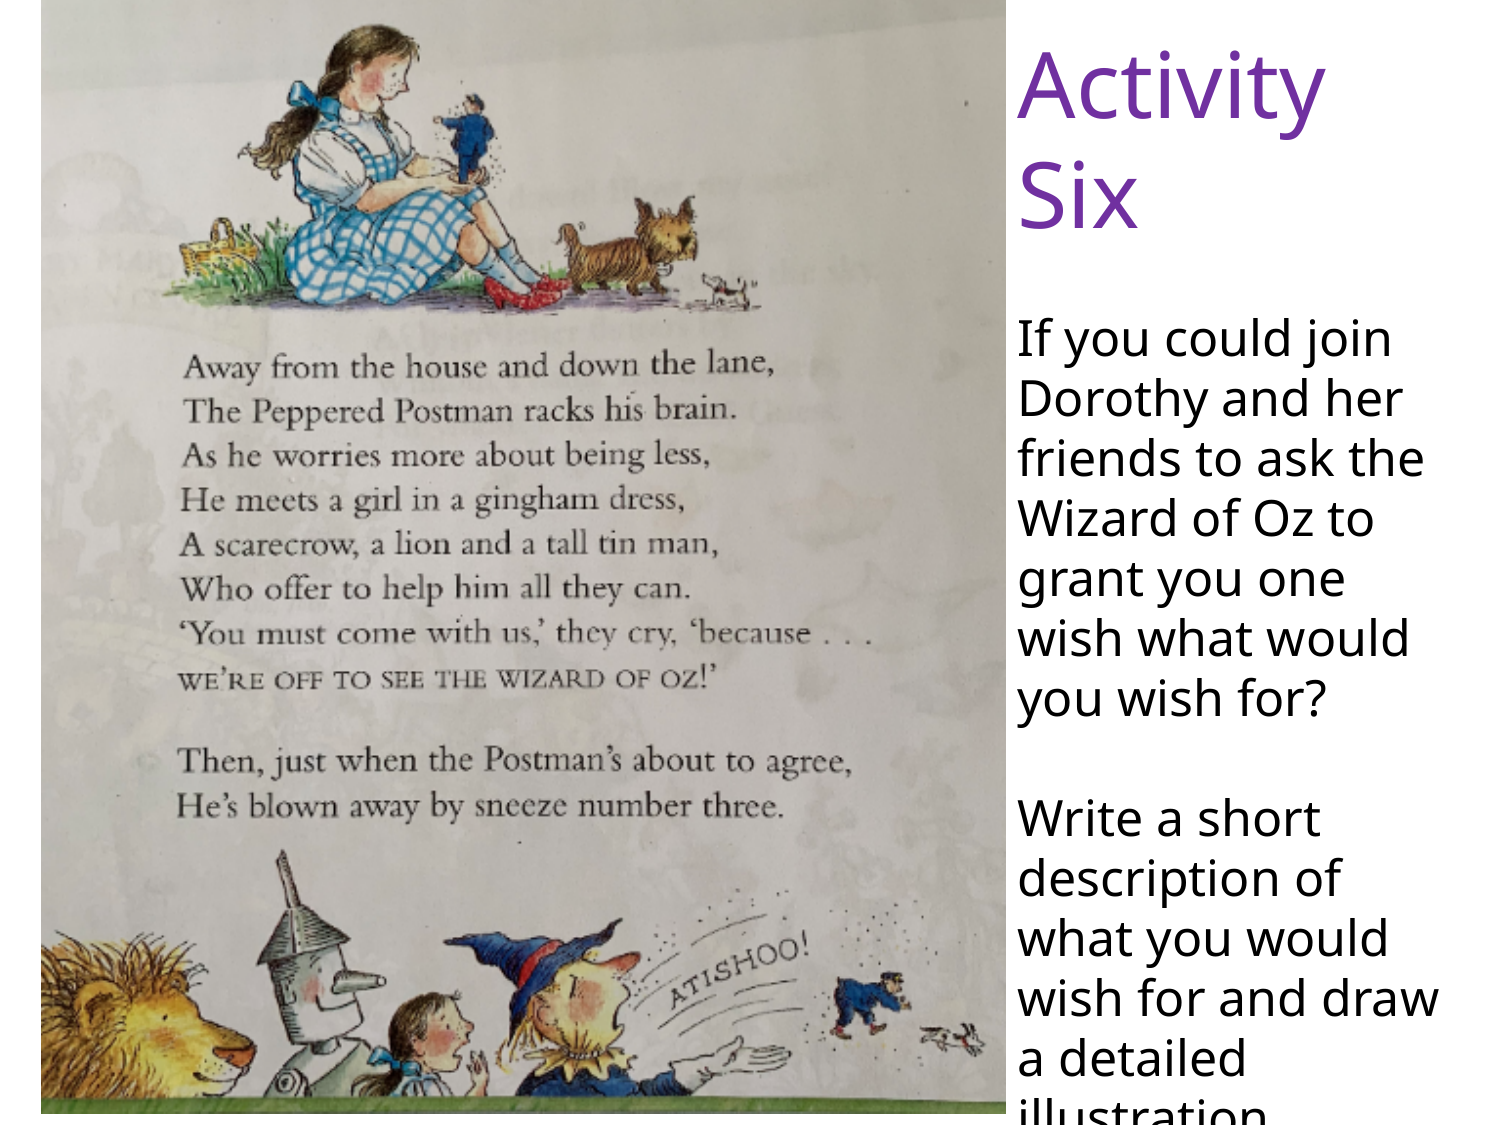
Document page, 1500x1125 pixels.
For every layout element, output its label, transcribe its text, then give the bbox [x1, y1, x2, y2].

picture [40, 0, 1007, 1114]
text_box Activity Six If you could join Dorothy and her friends to ask the Wizard of Oz to grant you one wish what would you wish for? Write a short description of what you would wish for and draw a detailed illustration. [1002, 19, 1464, 1125]
